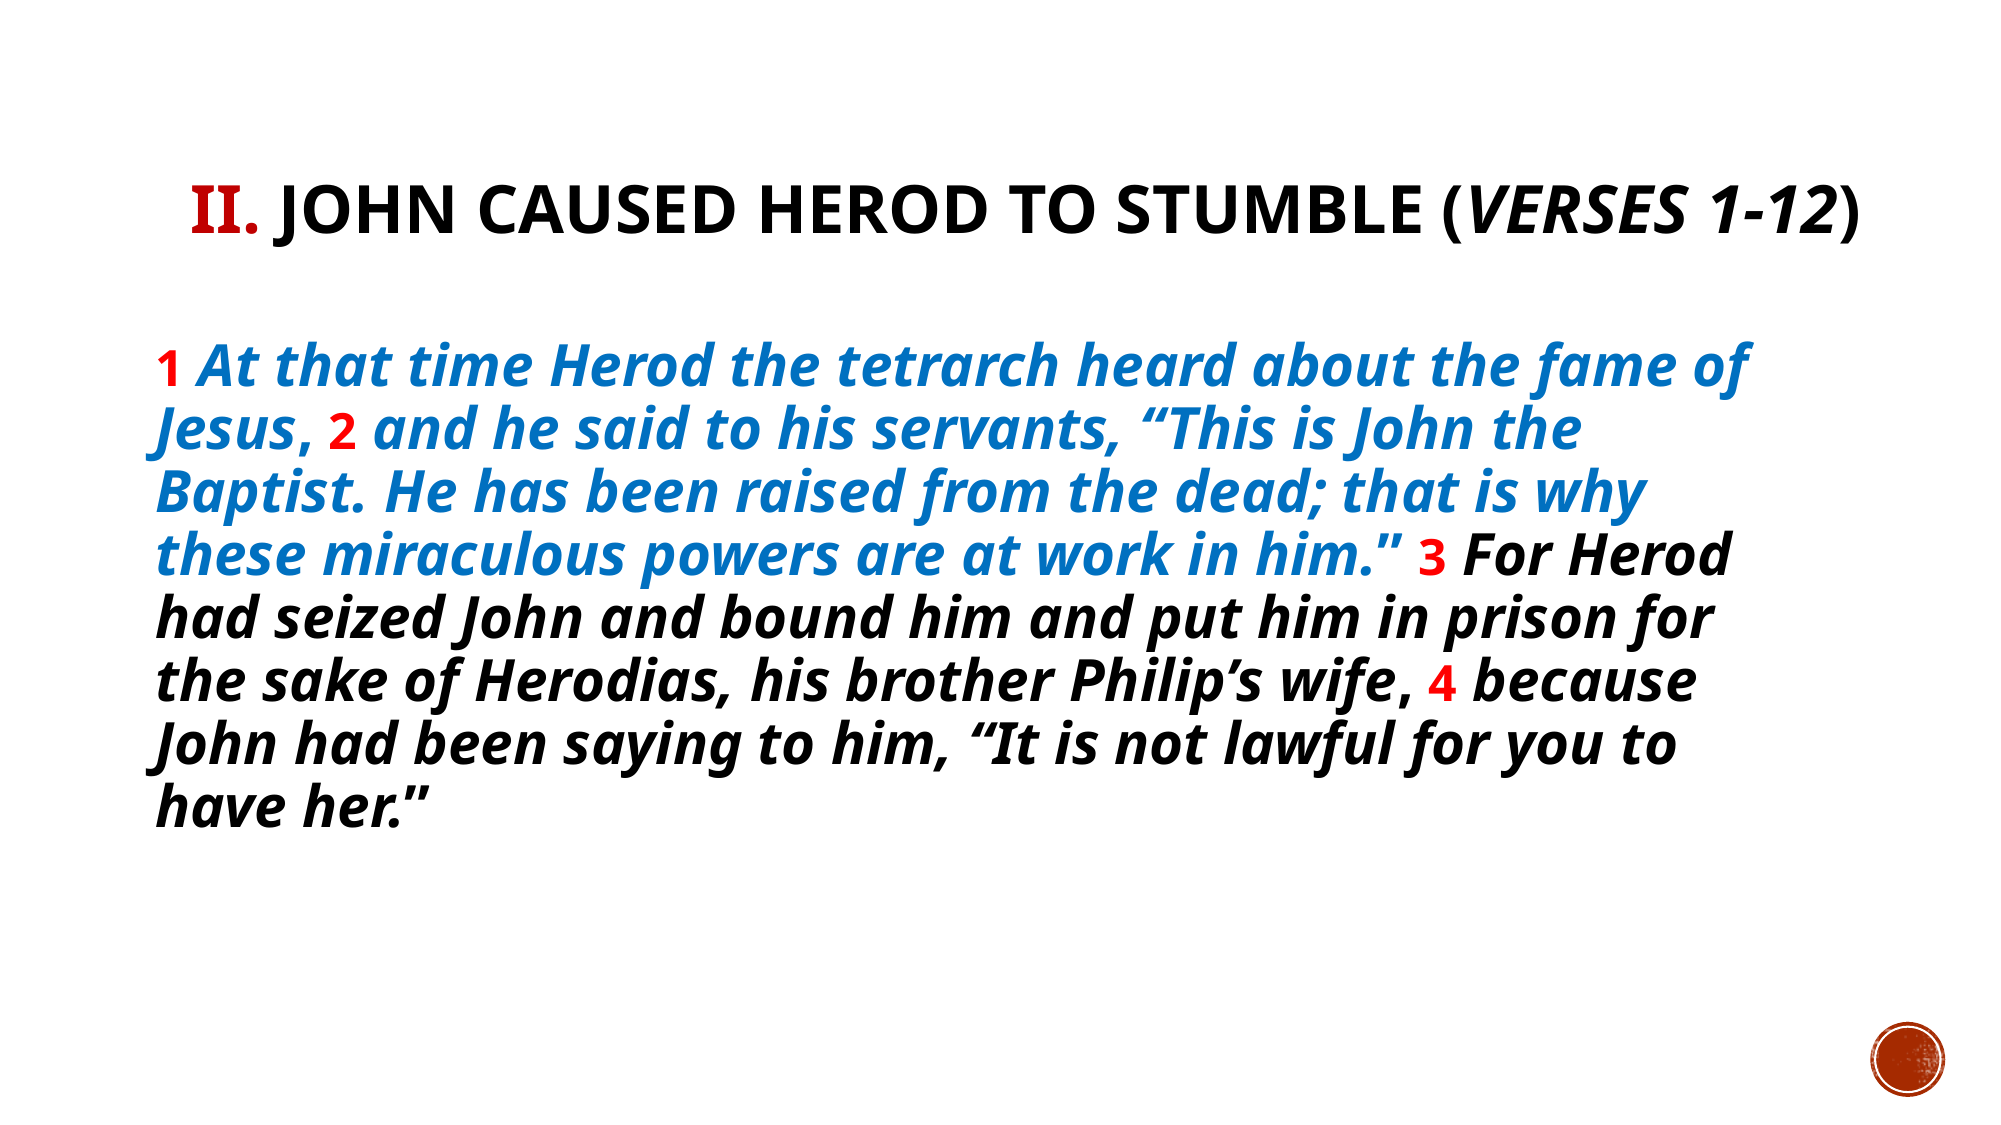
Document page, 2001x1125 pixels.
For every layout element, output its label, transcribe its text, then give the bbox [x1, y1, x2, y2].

title II. John caused Herod to stumble (verses 1-12) [175, 79, 1907, 344]
list 1 At that time Herod the tetrarch heard about the fame of Jesus, 2 and he said to his servants, “This is John the Baptist. He has been raised from the dead; that is why these miraculous powers are at work in him.” 3 For Herod had seized John and bound him and put him in prison for the sake of Herodias, his brother Philip’s wife, 4 because John had been saying to him, “It is not lawful for you to have her.” [140, 328, 1791, 1106]
